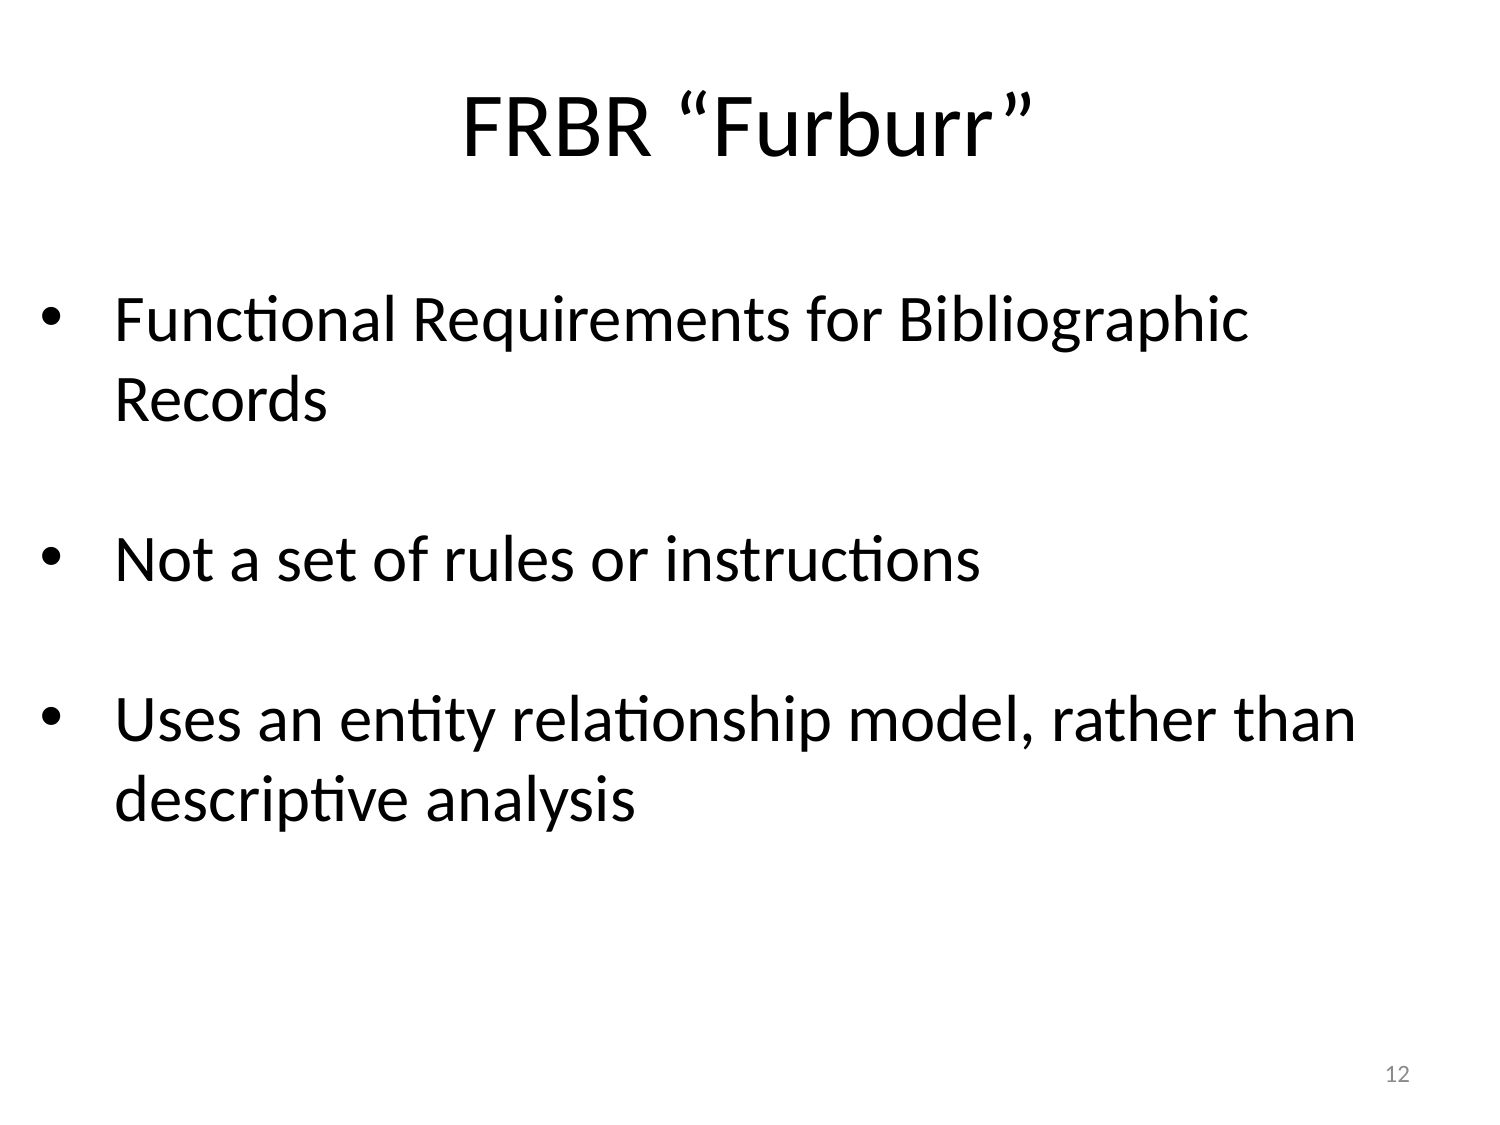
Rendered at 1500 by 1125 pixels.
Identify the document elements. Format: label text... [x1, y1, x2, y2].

slide_number 12 [1074, 1042, 1425, 1103]
text_box Functional Requirements for Bibliographic Records Not a set of rules or instructions Uses an entity relationship model, rather than descriptive analysis [24, 267, 1478, 1003]
title FRBR “Furburr” [75, 45, 1425, 195]
